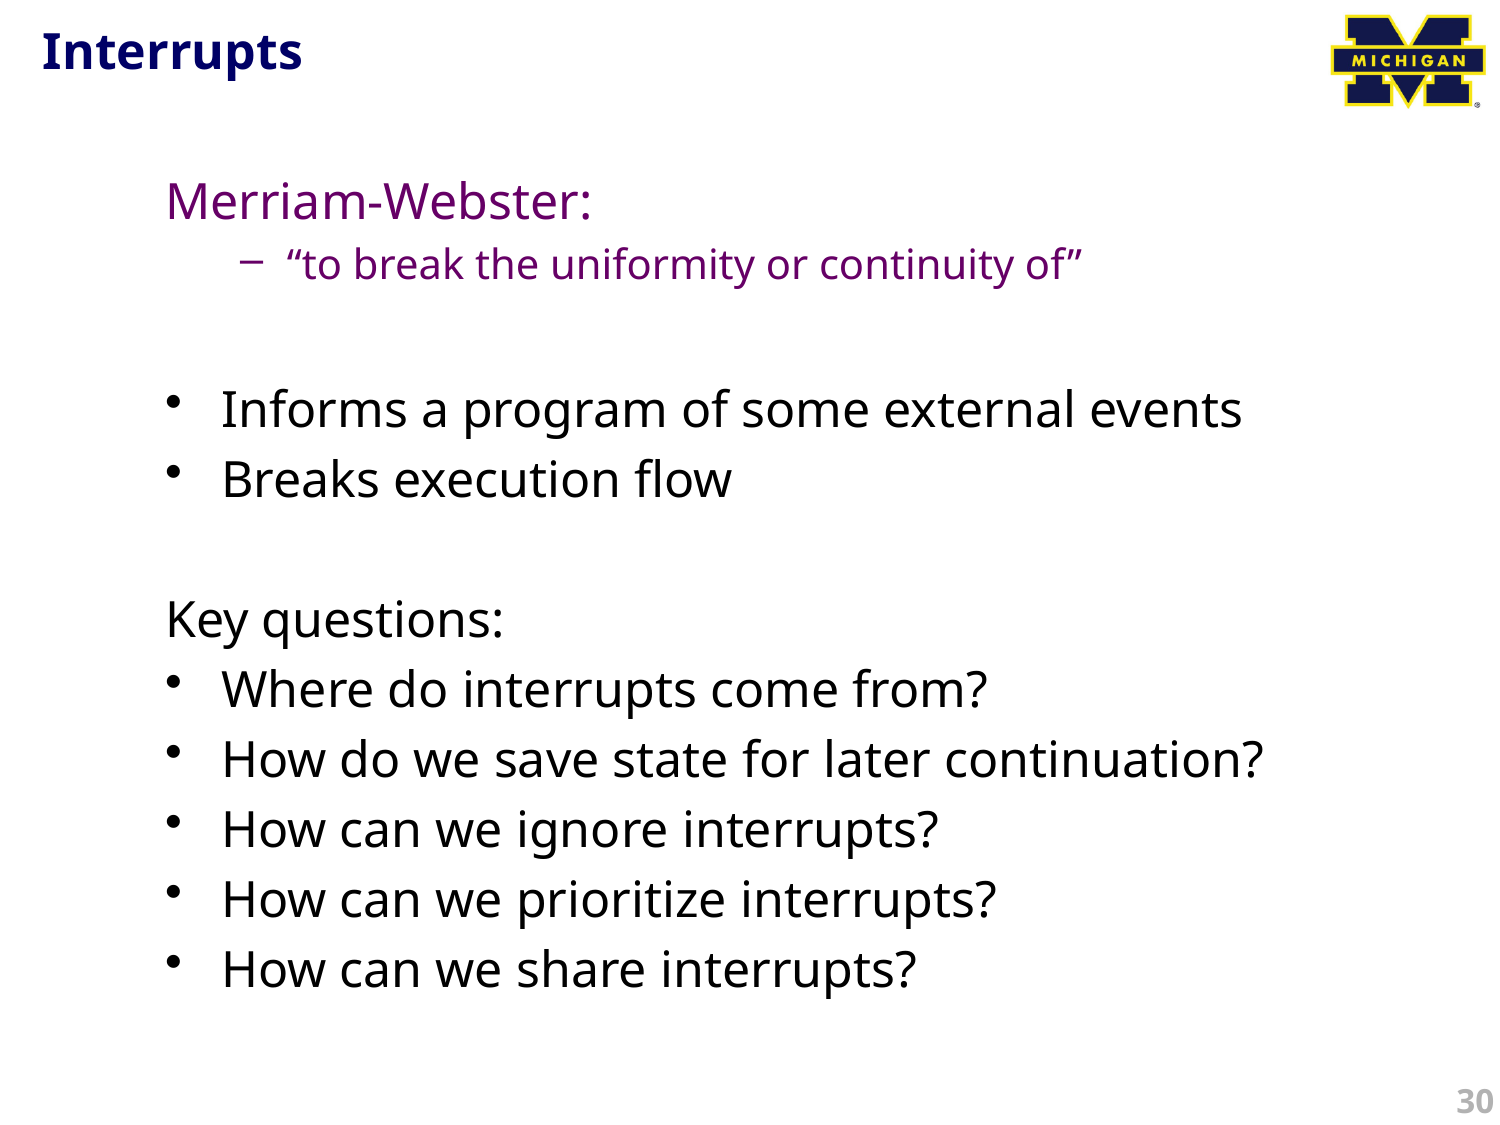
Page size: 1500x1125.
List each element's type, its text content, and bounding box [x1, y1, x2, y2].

list Merriam-Webster: “to break the uniformity or continuity of” Informs a program of some external events Breaks execution flow Key questions: Where do interrupts come from? How do we save state for later continuation? How can we ignore interrupts? How can we prioritize interrupts? How can we share interrupts? [149, 162, 1351, 963]
slide_number 30 [1034, 1072, 1500, 1125]
title Interrupts [27, 12, 1485, 163]
